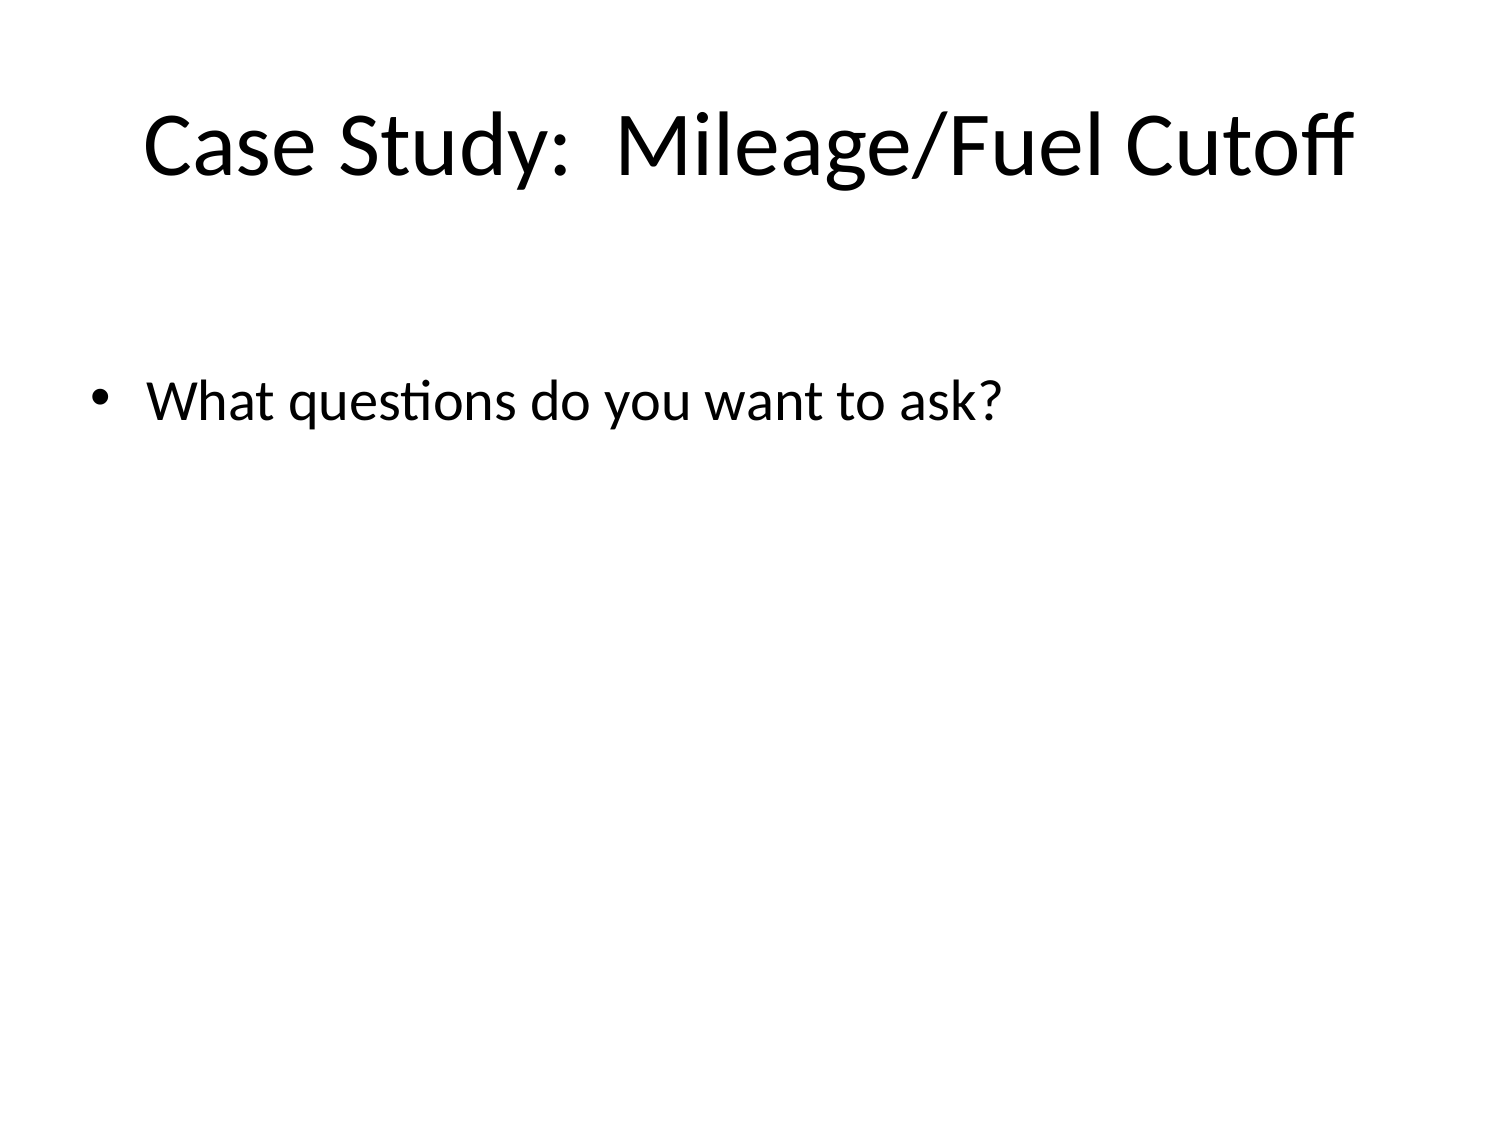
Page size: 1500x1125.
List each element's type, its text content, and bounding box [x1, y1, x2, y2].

list What questions do you want to ask? [75, 262, 1425, 1005]
title Case Study: Mileage/Fuel Cutoff [75, 45, 1425, 233]
